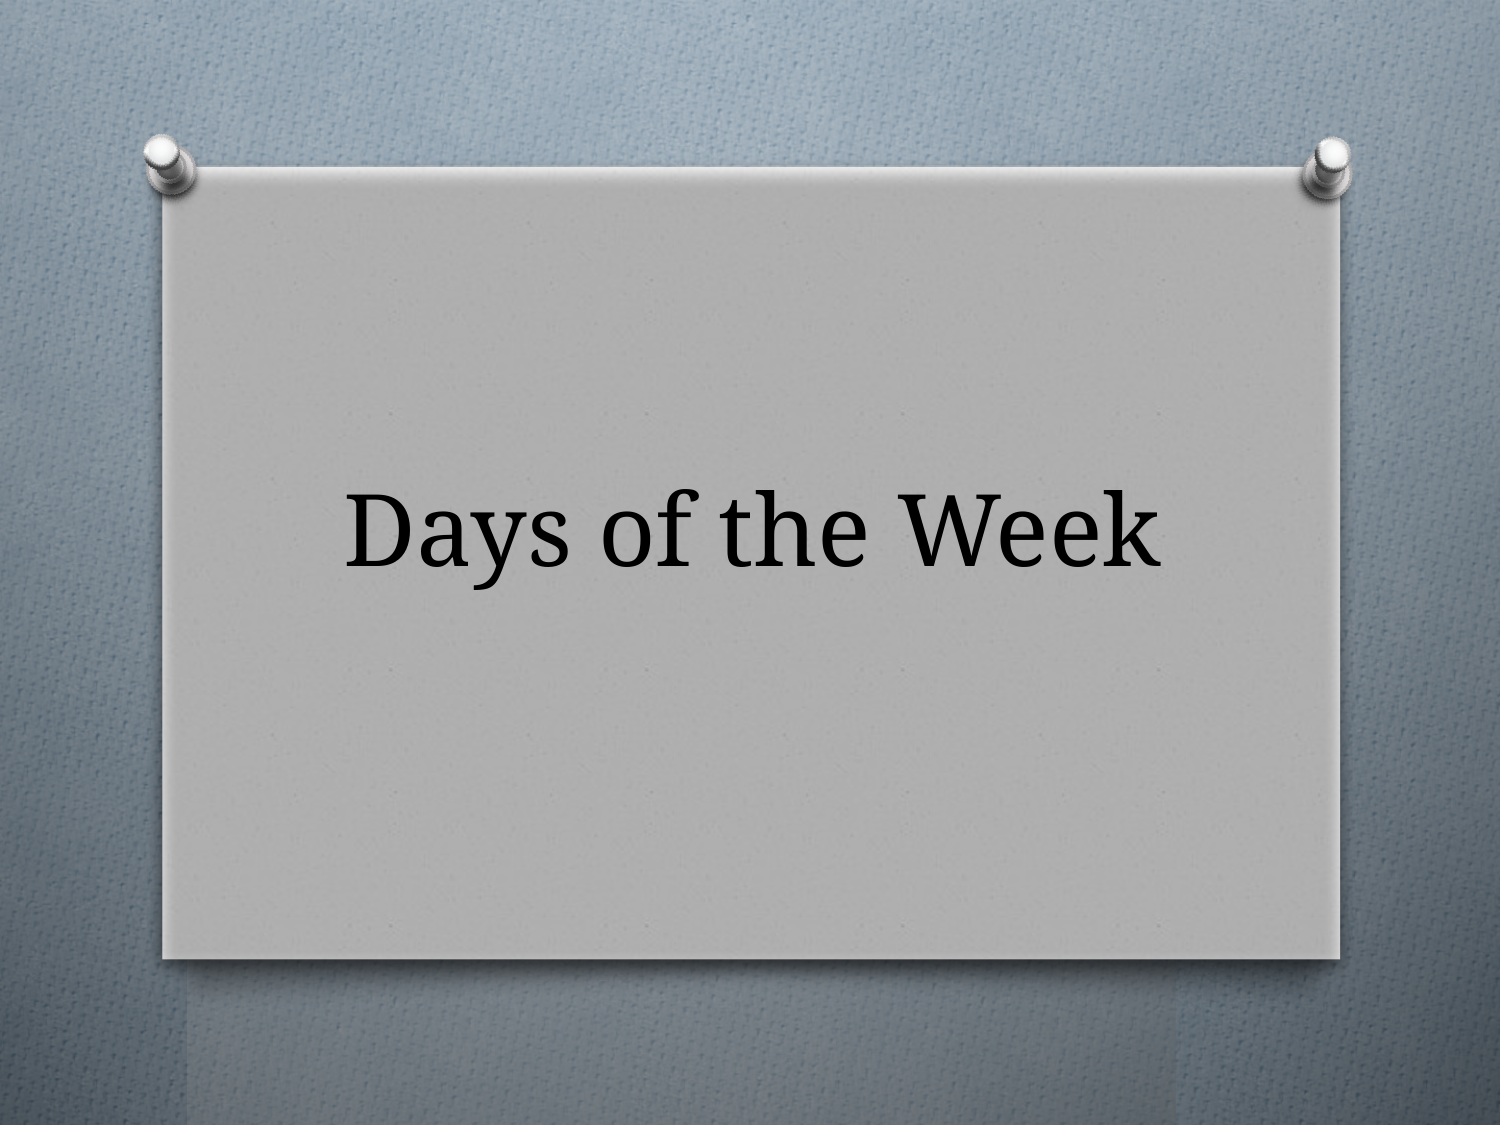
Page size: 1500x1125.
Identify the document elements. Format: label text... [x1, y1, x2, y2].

picture [1274, 109, 1396, 230]
title Days of the Week [283, 294, 1223, 595]
picture [112, 100, 235, 224]
